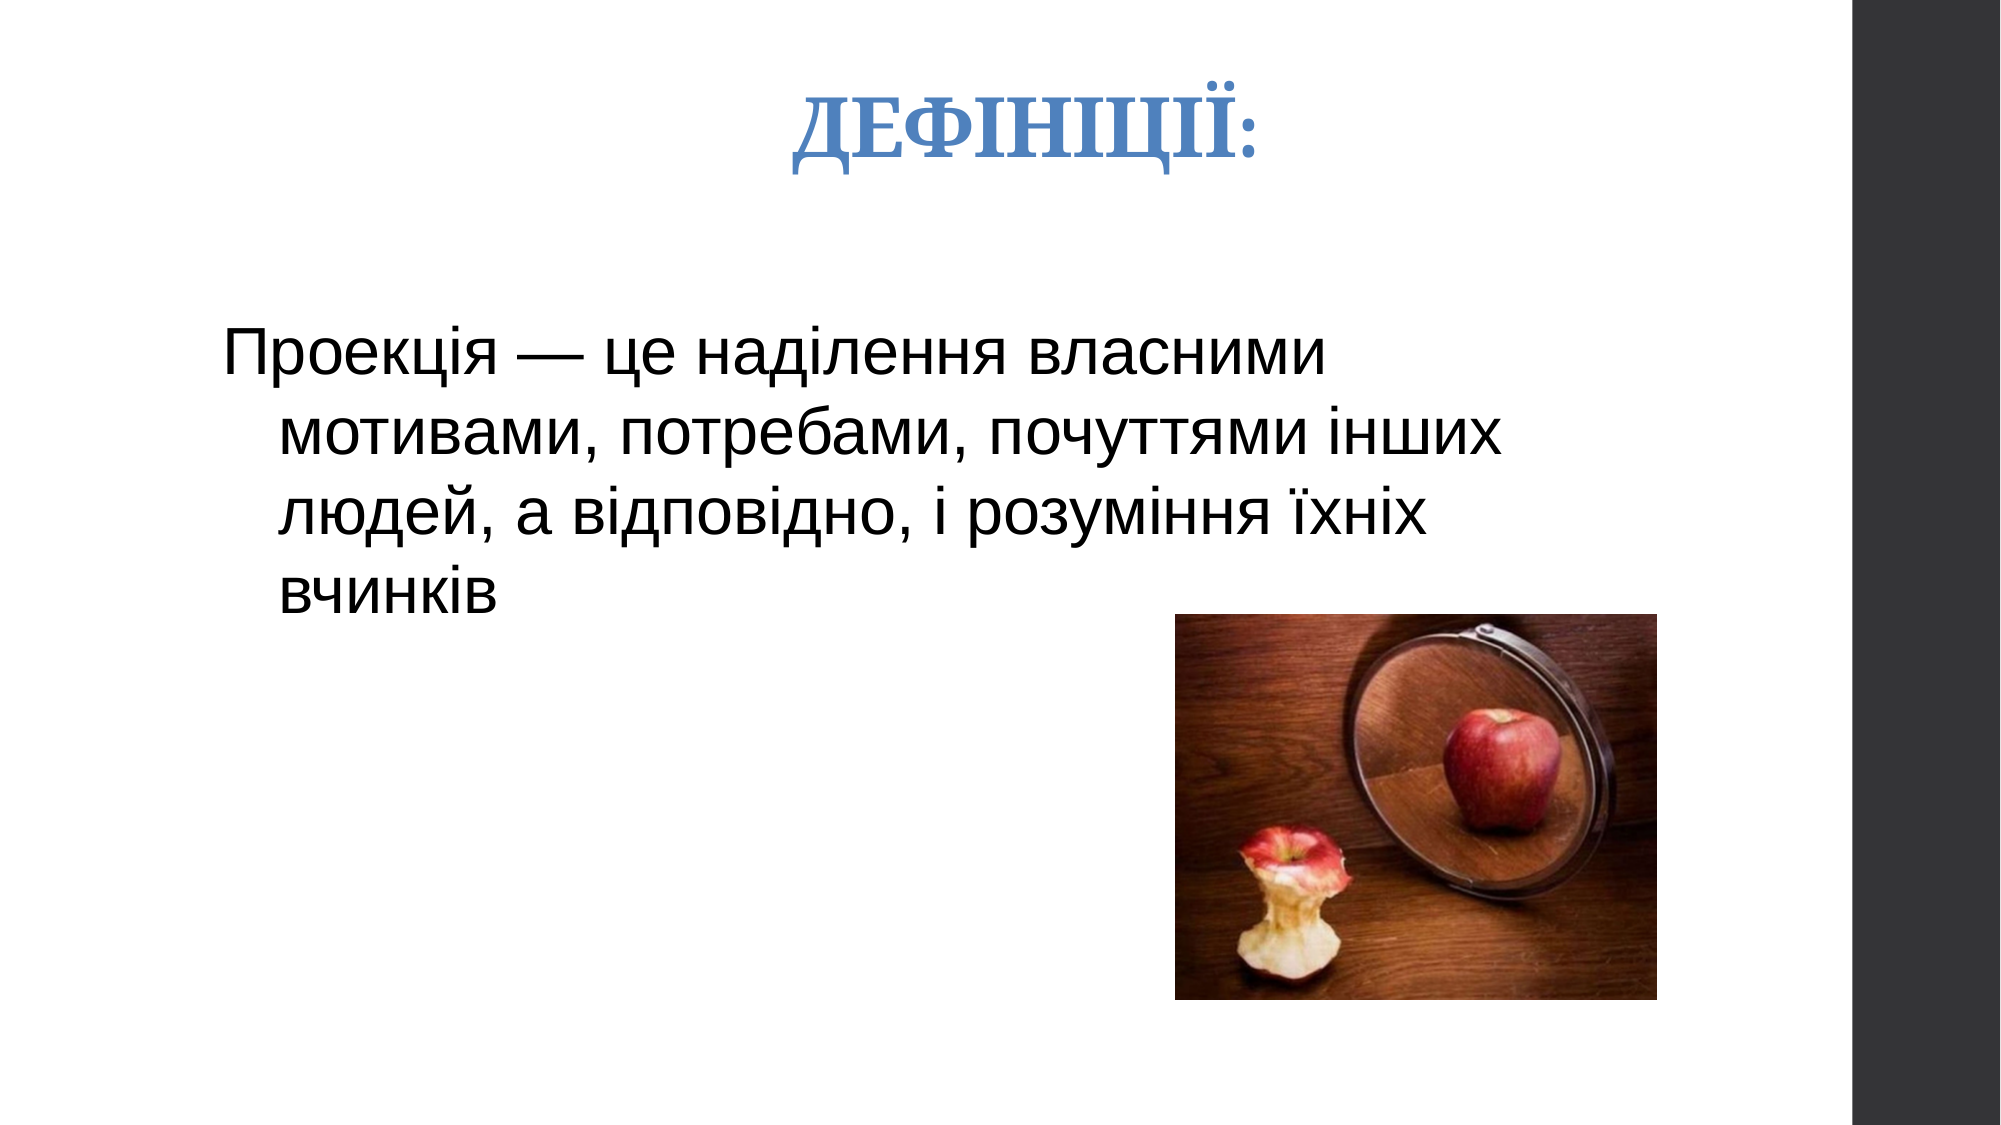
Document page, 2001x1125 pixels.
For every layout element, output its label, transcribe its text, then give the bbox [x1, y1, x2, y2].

title ДЕФІНІЦІЇ: [231, 68, 1822, 183]
list Проекція — це наділення власними мотивами, потребами, почуттями інших людей, а відповідно, і розуміння їхніх вчинків [206, 299, 1657, 1014]
picture [1174, 614, 1657, 1000]
